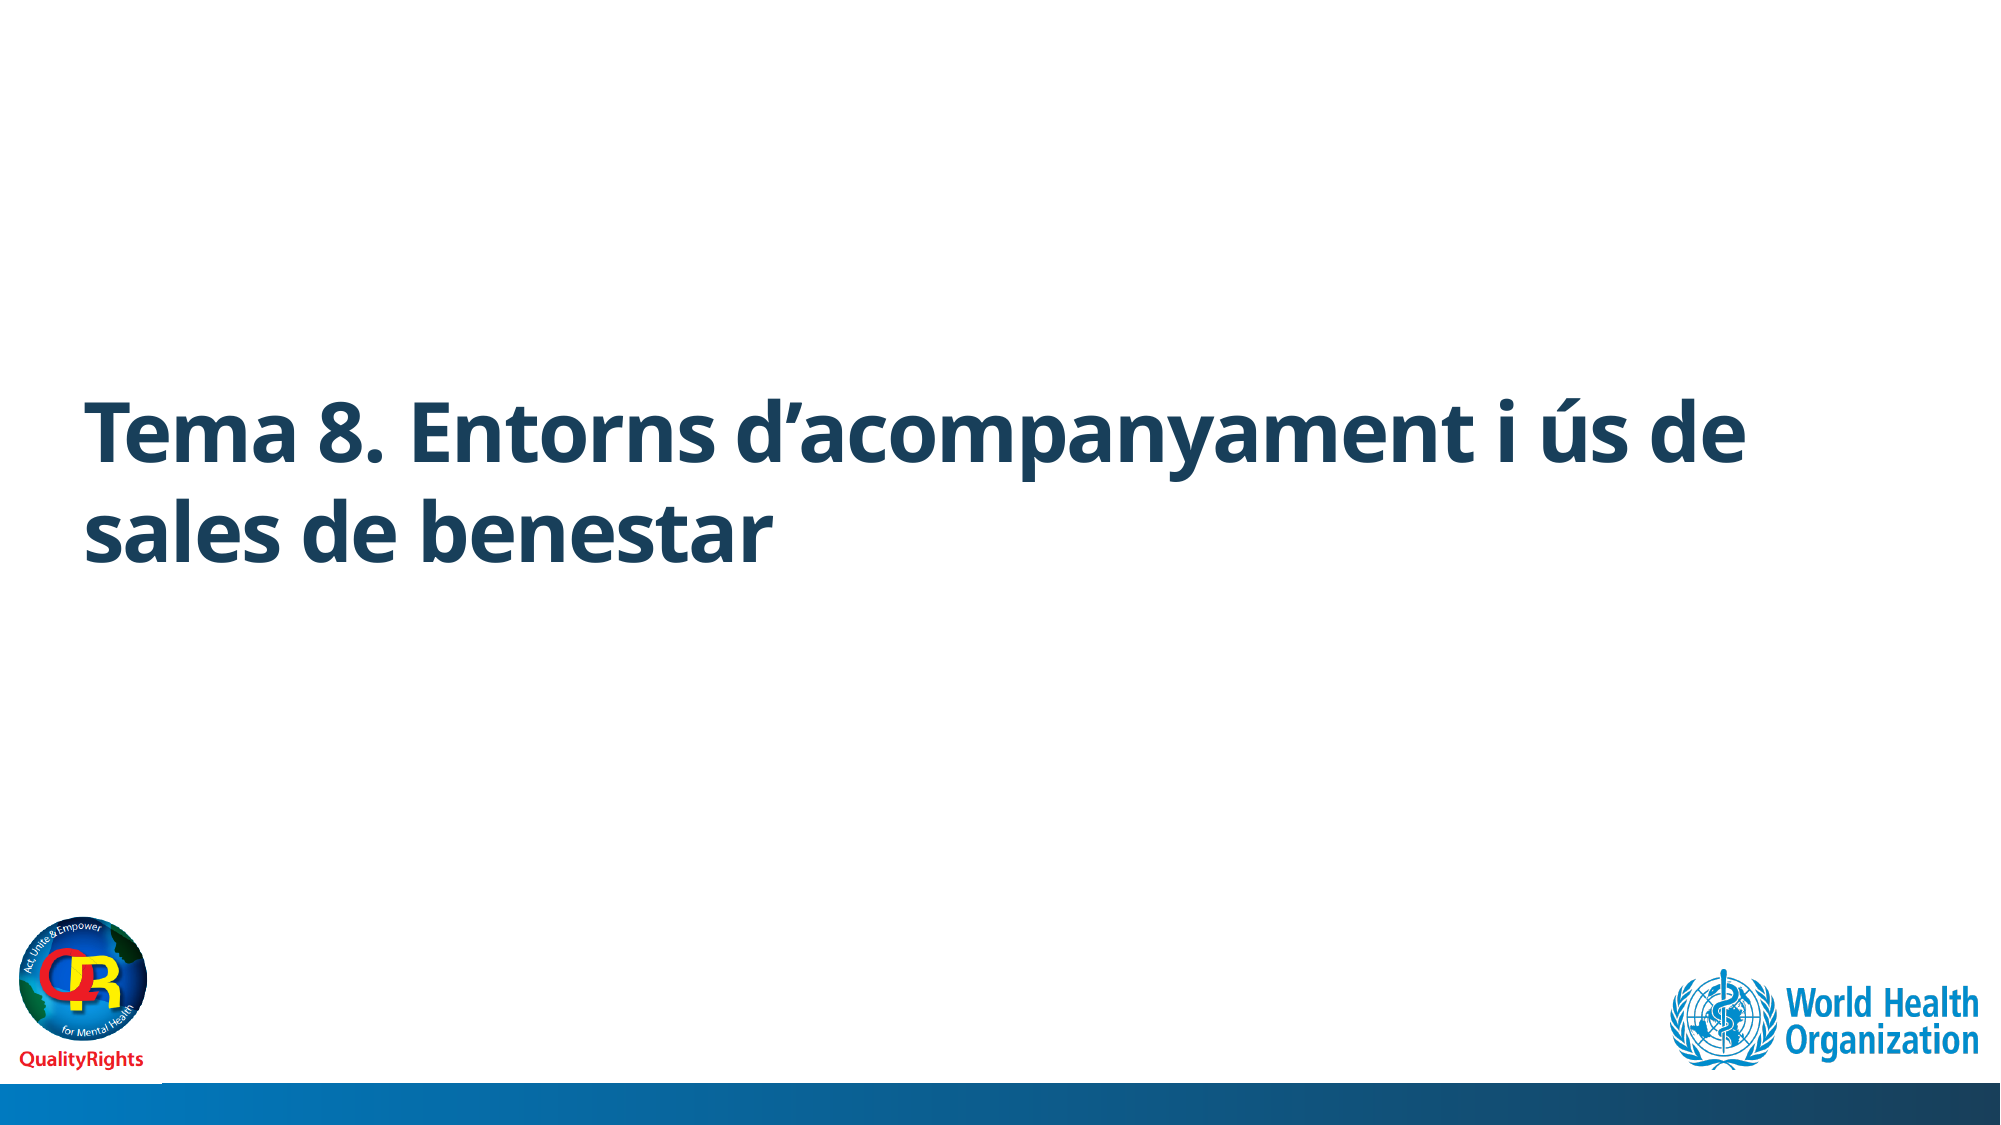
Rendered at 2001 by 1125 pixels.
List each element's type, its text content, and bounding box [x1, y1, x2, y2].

picture [1711, 1021, 1722, 1029]
picture [1670, 969, 1978, 1070]
picture [1726, 988, 1733, 999]
title Tema 8. Entorns d’acompanyament i ús de sales de benestar [83, 379, 1874, 457]
picture [1678, 1024, 1682, 1034]
picture [1725, 1040, 1747, 1054]
picture [0, 899, 162, 1084]
picture [1670, 1029, 1716, 1070]
picture [1716, 1064, 1731, 1070]
